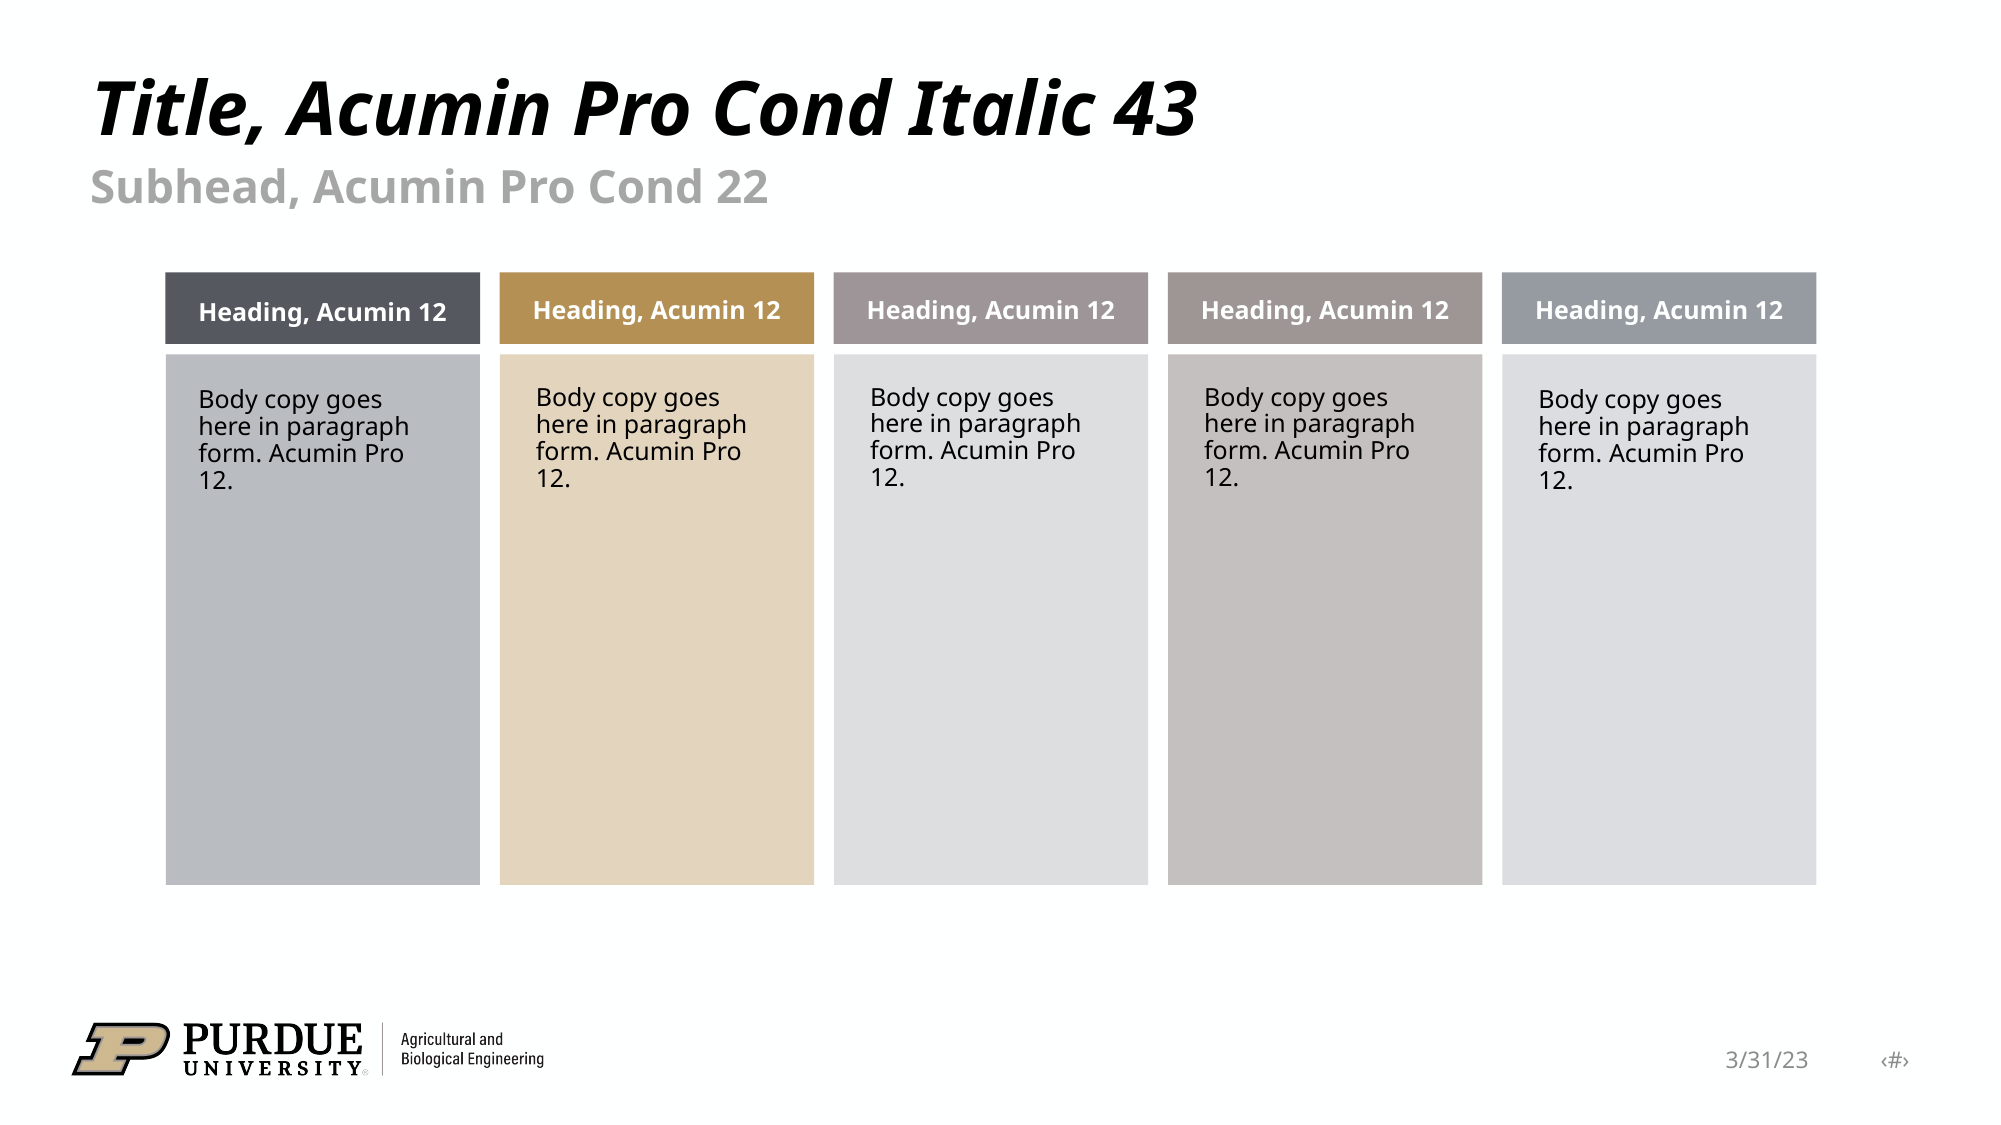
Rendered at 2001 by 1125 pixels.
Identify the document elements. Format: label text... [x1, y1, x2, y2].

list Subhead, Acumin Pro Cond 22 [75, 156, 1925, 217]
list Heading, Acumin 12 [1167, 290, 1483, 327]
list Heading, Acumin 12 [833, 290, 1149, 327]
title Title, Acumin Pro Cond Italic 43 [76, 63, 1925, 156]
list Body copy goes here in paragraph form. Acumin Pro 12. [1523, 379, 1796, 865]
list Body copy goes here in paragraph form. Acumin Pro 12. [1189, 377, 1462, 863]
list Body copy goes here in paragraph form. Acumin Pro 12. [183, 379, 456, 865]
list Heading, Acumin 12 [499, 290, 815, 327]
footer 3/31/23 ‹#› [1631, 1032, 1925, 1086]
list Heading, Acumin 12 [165, 292, 481, 329]
list Body copy goes here in paragraph form. Acumin Pro 12. [855, 377, 1127, 863]
list Heading, Acumin 12 [1501, 290, 1817, 327]
list Body copy goes here in paragraph form. Acumin Pro 12. [520, 377, 793, 863]
picture [71, 1020, 624, 1079]
